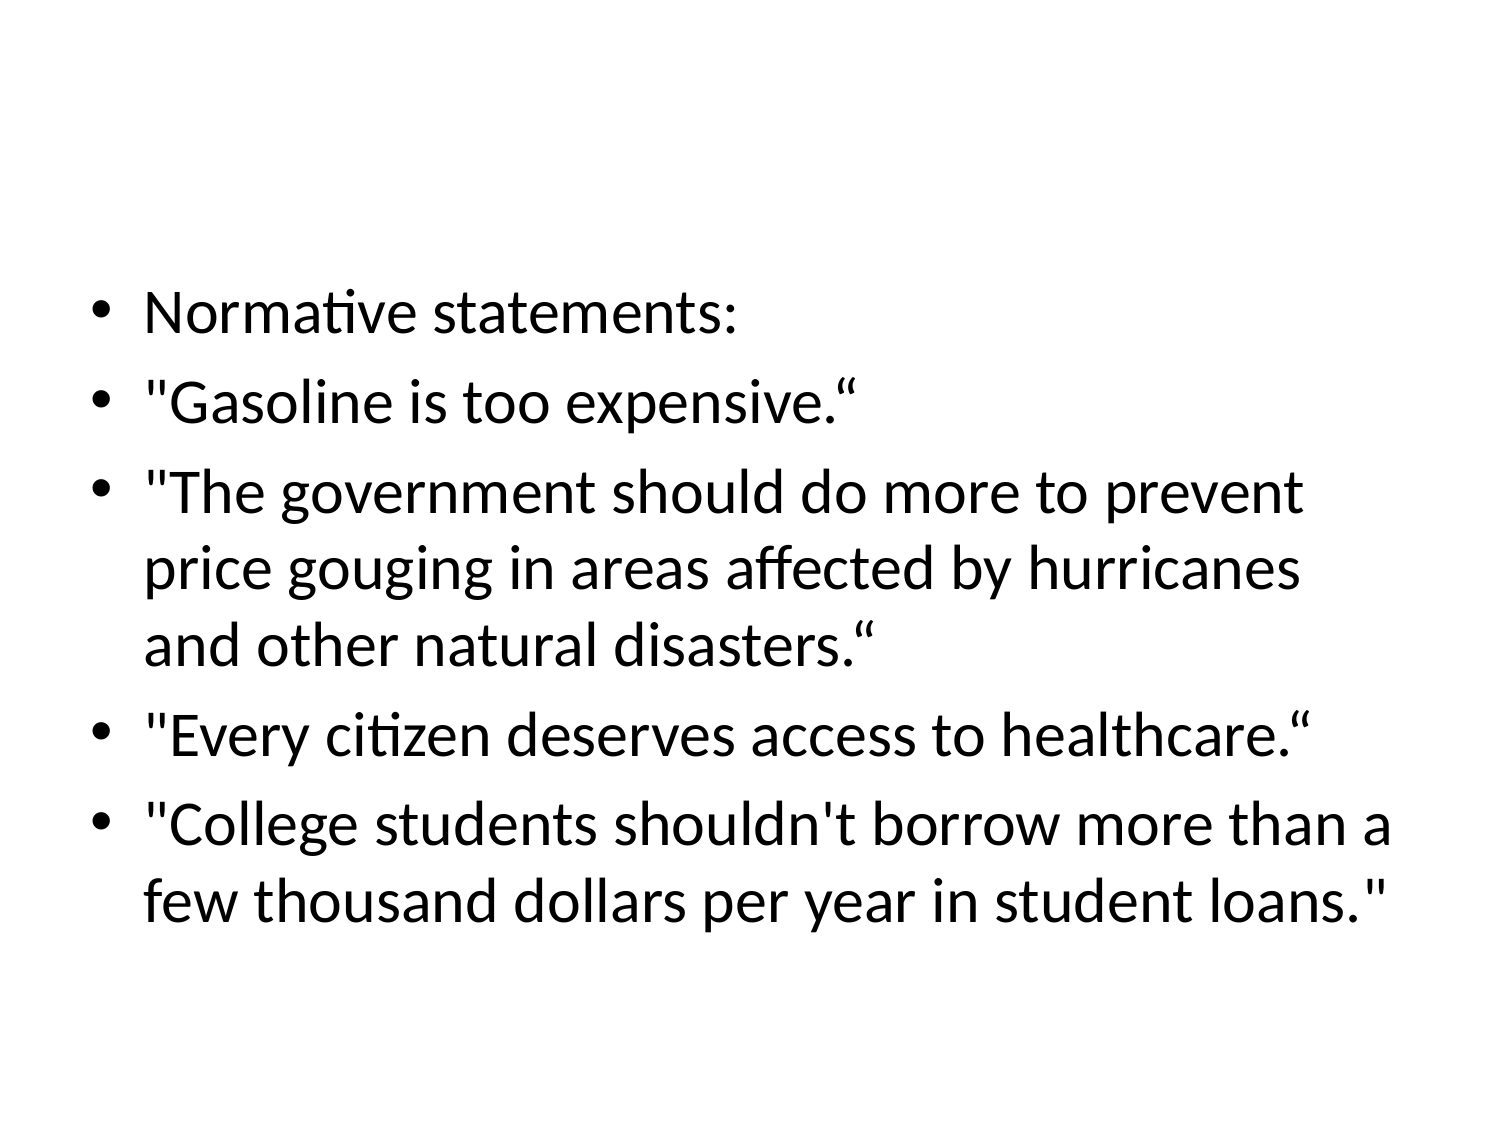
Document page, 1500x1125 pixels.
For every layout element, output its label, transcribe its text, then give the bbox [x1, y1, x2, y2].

list Normative statements: "Gasoline is too expensive.“ "The government should do more to prevent price gouging in areas affected by hurricanes and other natural disasters.“ "Every citizen deserves access to healthcare.“ "College students shouldn't borrow more than a few thousand dollars per year in student loans." [75, 262, 1425, 1005]
